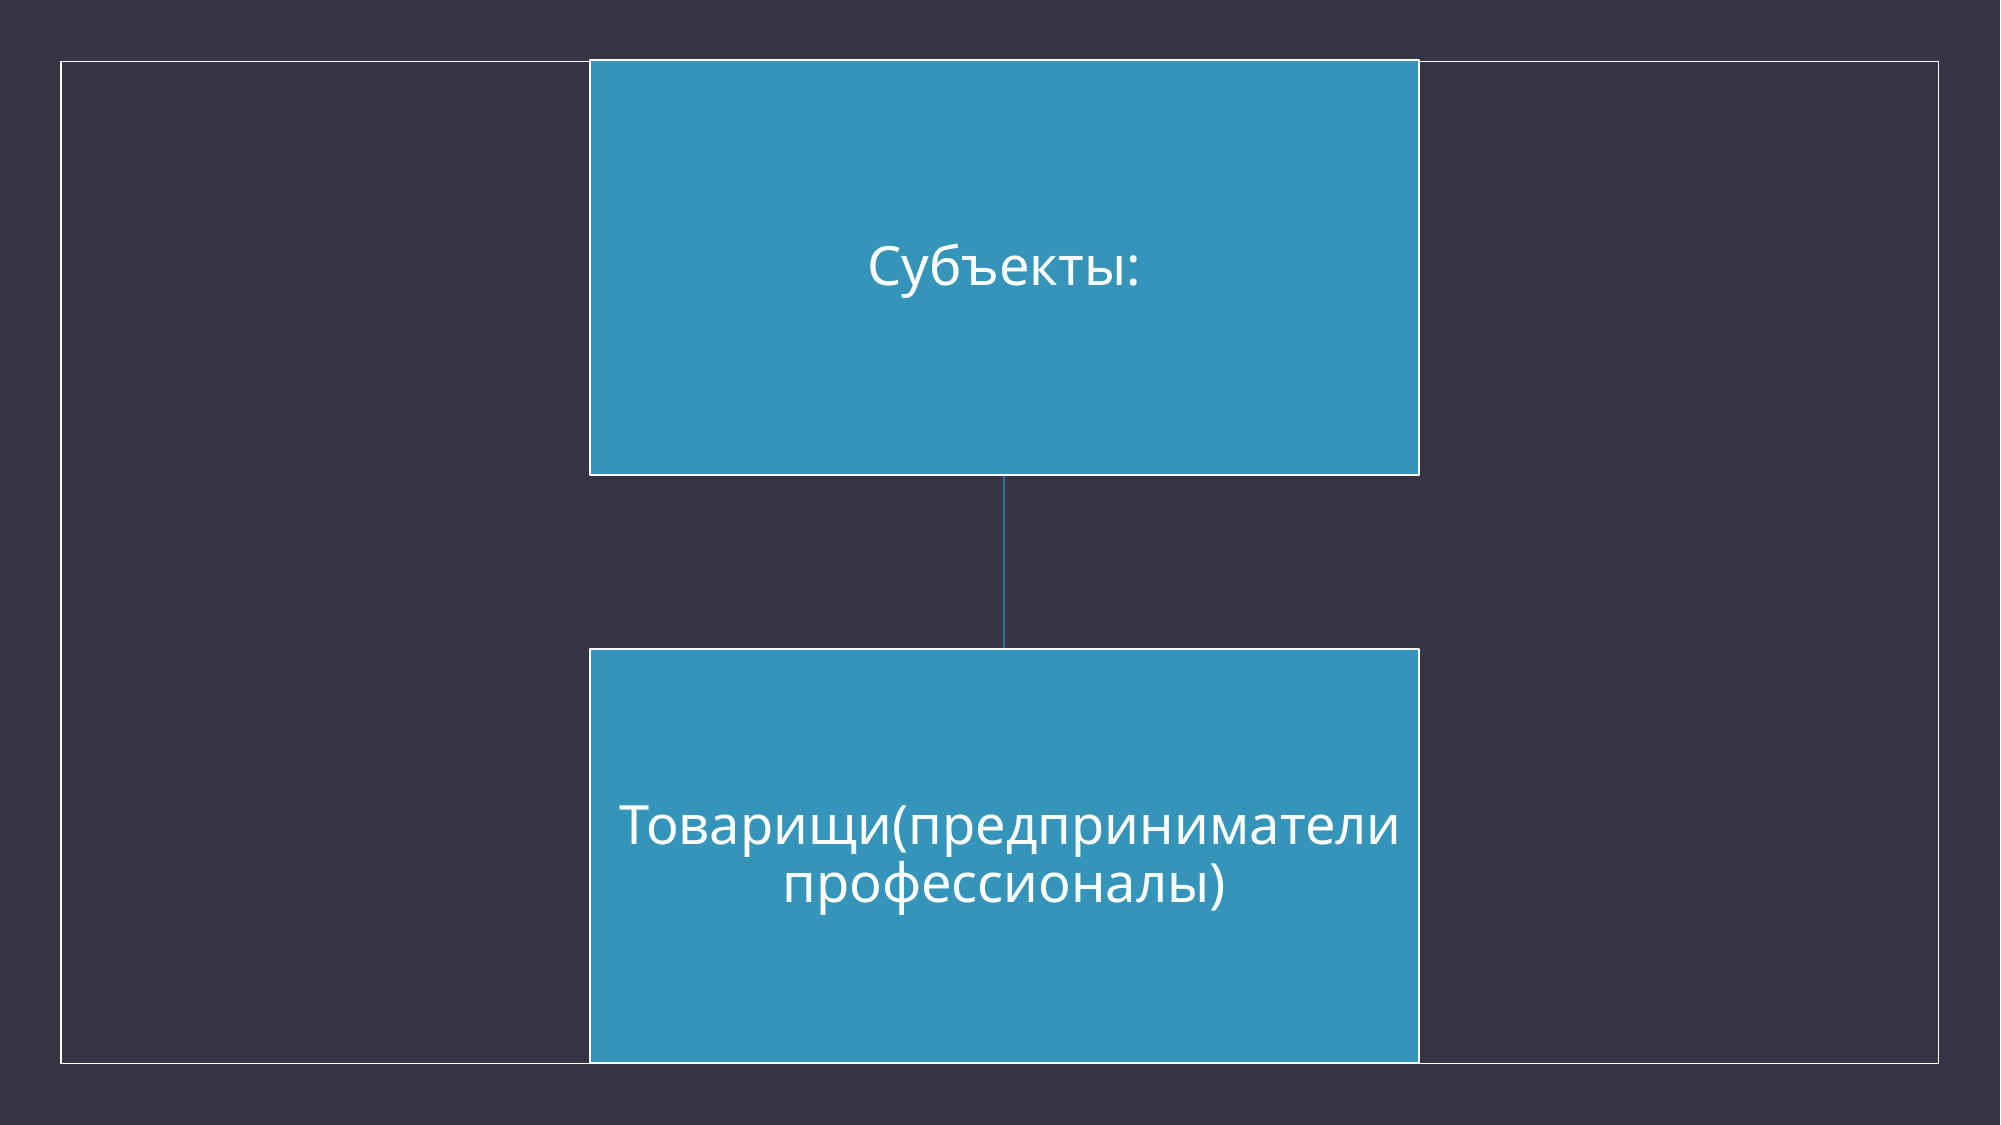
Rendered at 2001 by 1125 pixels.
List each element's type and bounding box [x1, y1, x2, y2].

list [68, 59, 1940, 1064]
